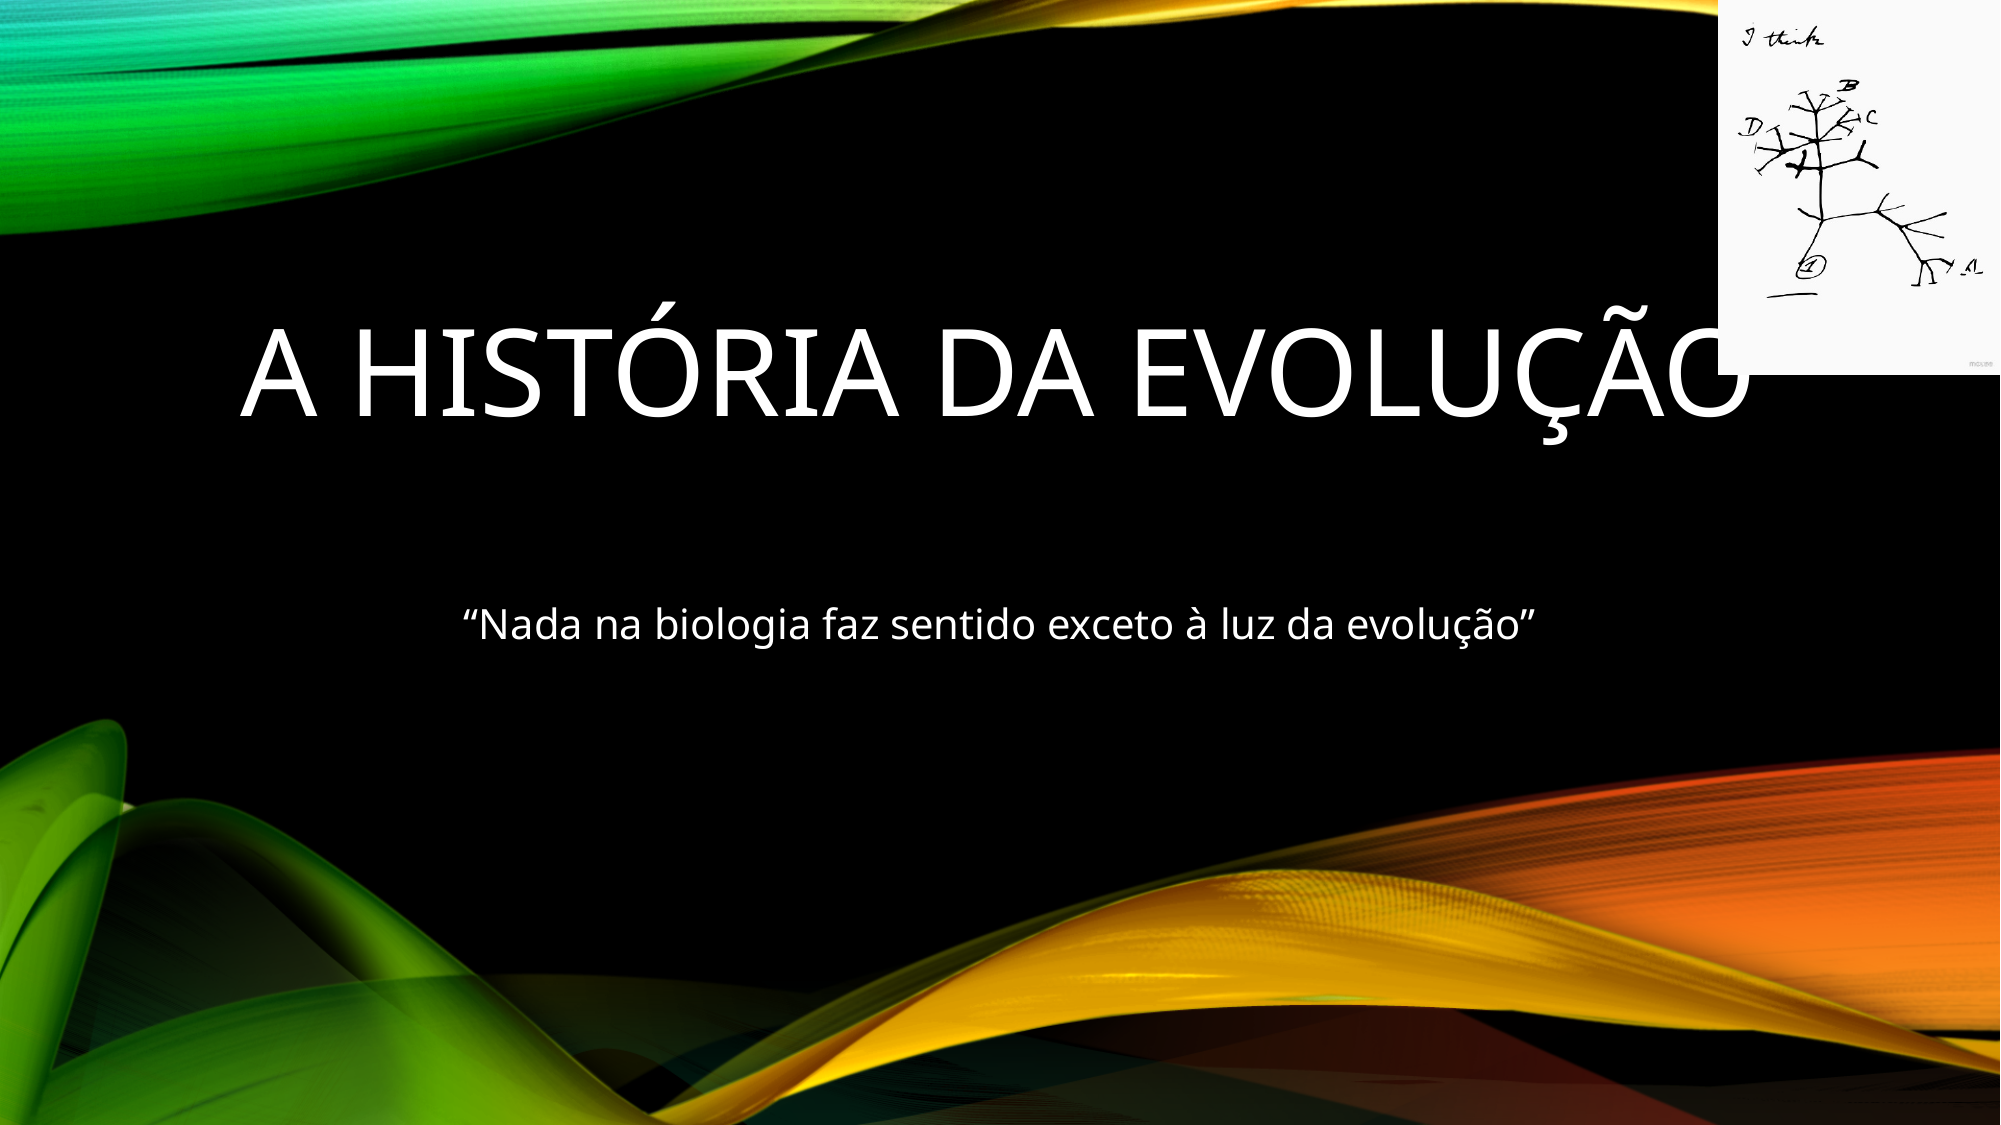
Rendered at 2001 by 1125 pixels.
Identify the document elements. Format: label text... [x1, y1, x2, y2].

picture [0, 0, 2000, 376]
title A História da Evolução [225, 295, 1775, 595]
subtitle “Nada na biologia faz sentido exceto à luz da evolução” [225, 595, 1775, 709]
picture [0, 717, 2000, 1125]
